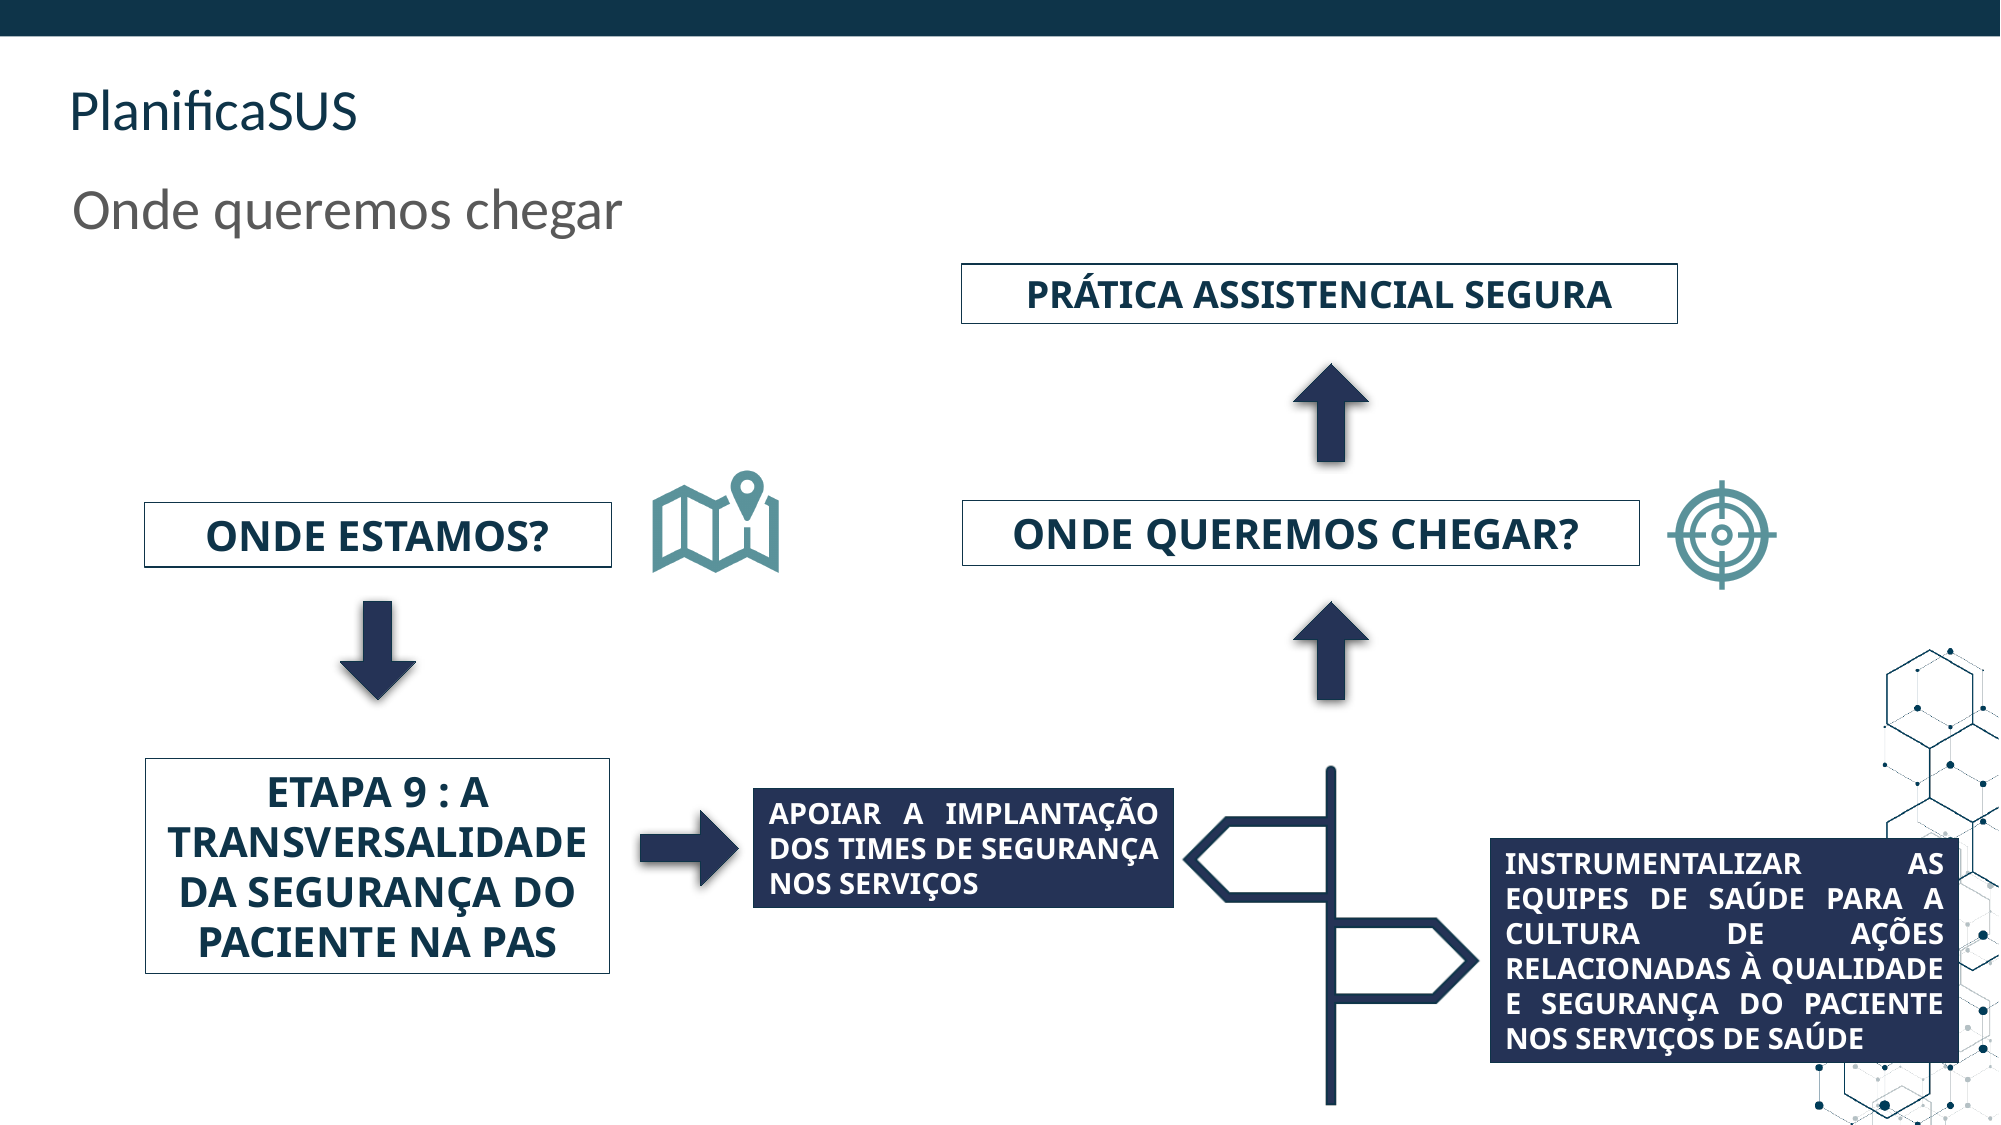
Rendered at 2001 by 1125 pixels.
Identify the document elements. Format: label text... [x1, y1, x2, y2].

text_box INSTRUMENTALIZAR AS EQUIPES DE SAÚDE PARA A CULTURA DE AÇÕES RELACIONADAS À QUALIDADE E SEGURANÇA DO PACIENTE NOS SERVIÇOS DE SAÚDE [1533, 838, 1959, 1063]
picture [1846, 1063, 1928, 1116]
text_box [1293, 601, 1369, 700]
text_box ONDE QUEREMOS CHEGAR? [962, 500, 1640, 566]
text_box PRÁTICA ASSISTENCIAL SEGURA [961, 263, 1678, 324]
title Onde queremos chegar [57, 102, 1707, 320]
picture [640, 446, 791, 597]
text_box [340, 601, 416, 700]
picture [1657, 471, 1786, 599]
picture [1792, 648, 1999, 885]
text_box APOIAR A IMPLANTAÇÃO DOS TIMES DE SEGURANÇA NOS SERVIÇOS [753, 788, 1128, 908]
text_box [640, 810, 739, 886]
text_box [1293, 363, 1369, 462]
picture [1128, 733, 1533, 1125]
picture [1792, 873, 1999, 1125]
text_box ETAPA 9 : A TRANSVERSALIDADE DA SEGURANÇA DO PACIENTE NA PAS [145, 758, 610, 974]
text_box ONDE ESTAMOS? [144, 502, 612, 567]
